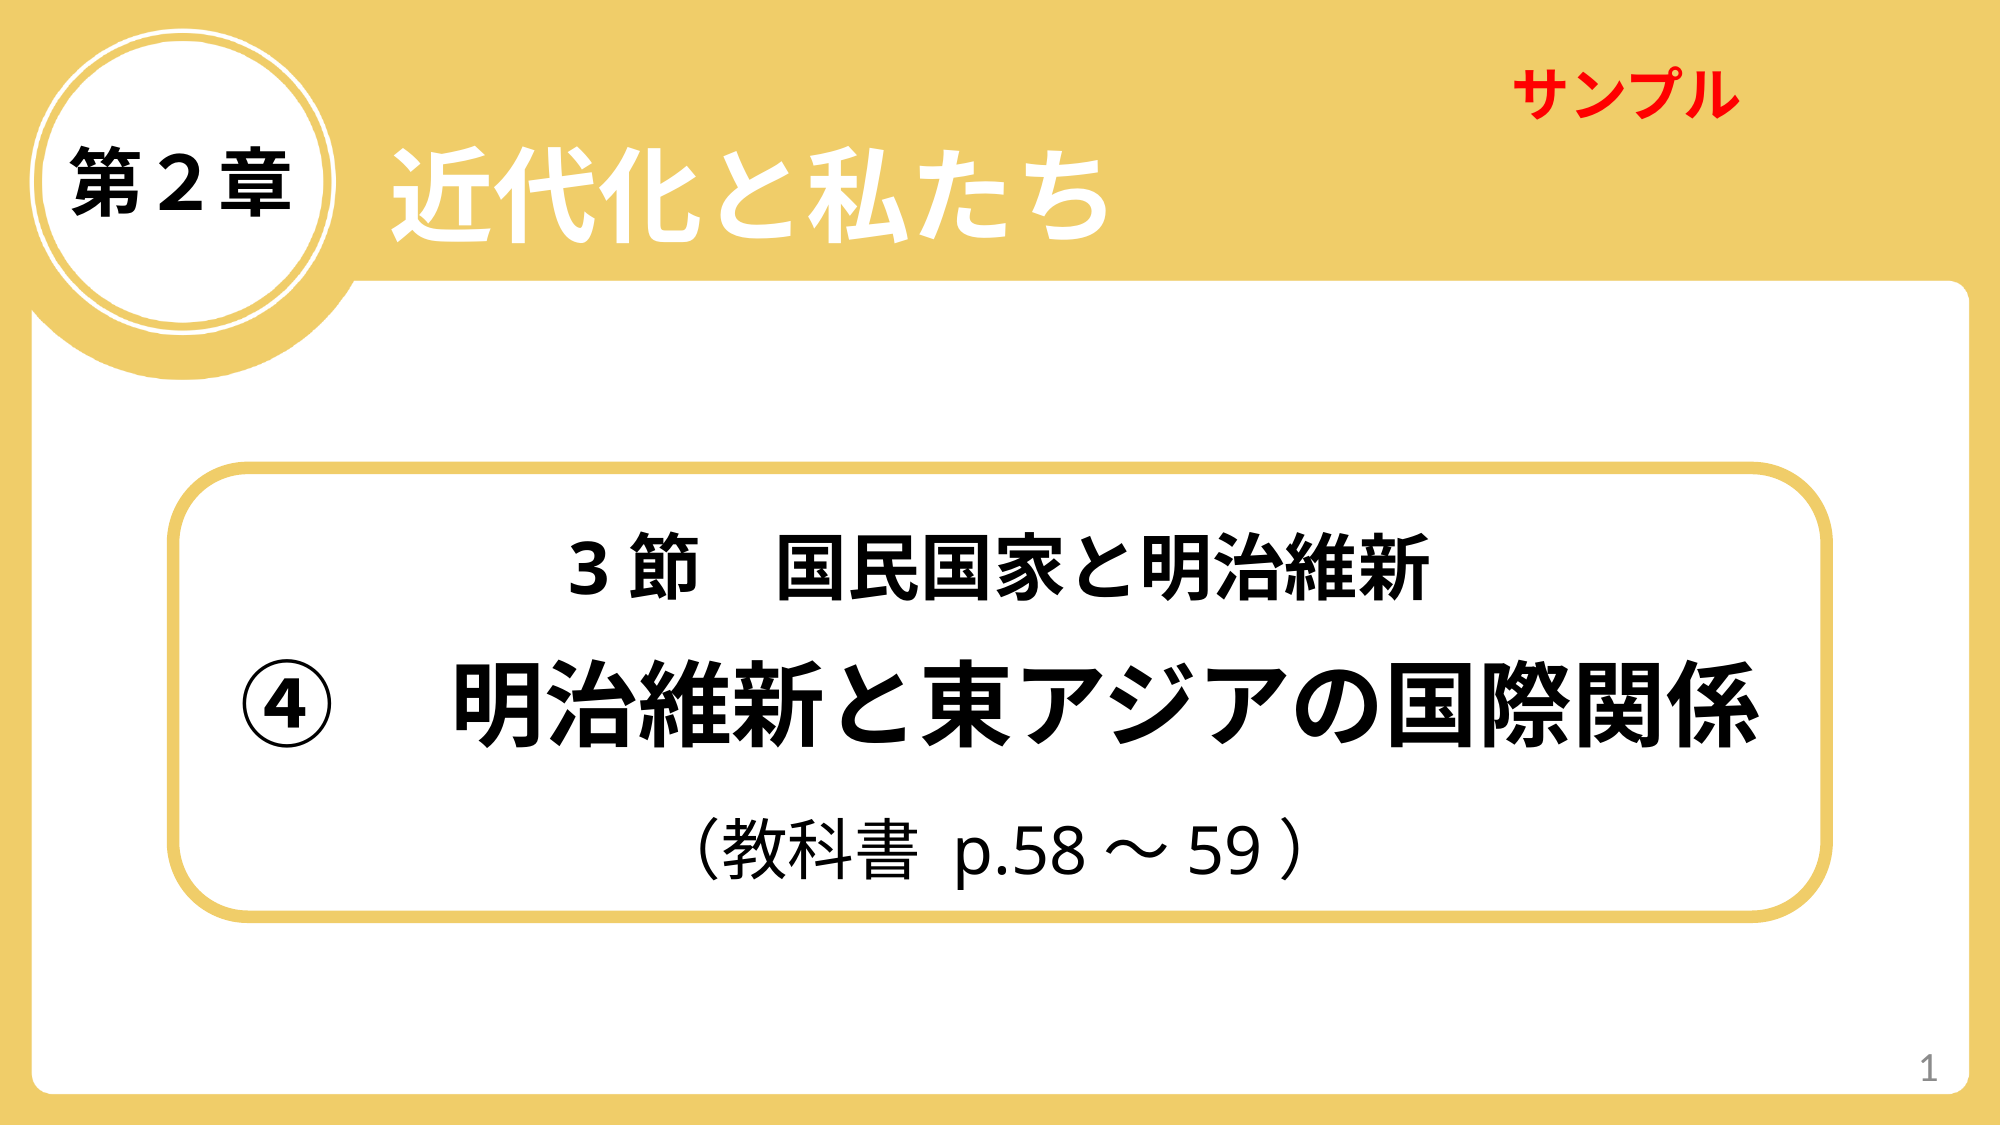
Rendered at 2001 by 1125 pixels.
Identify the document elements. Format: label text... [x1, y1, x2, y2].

text_box （教科書 p.58～59） [202, 800, 1798, 896]
text_box 第２章 [51, 123, 312, 225]
picture [0, 0, 2000, 1125]
text_box サンプル [1496, 30, 1768, 123]
text_box 近代化と私たち [383, 94, 1908, 256]
text_box ④ 明治維新と東アジアの国際関係 [202, 633, 1798, 758]
text_box [171, 466, 1828, 918]
text_box 3節 国民国家と明治維新 [326, 477, 1674, 617]
